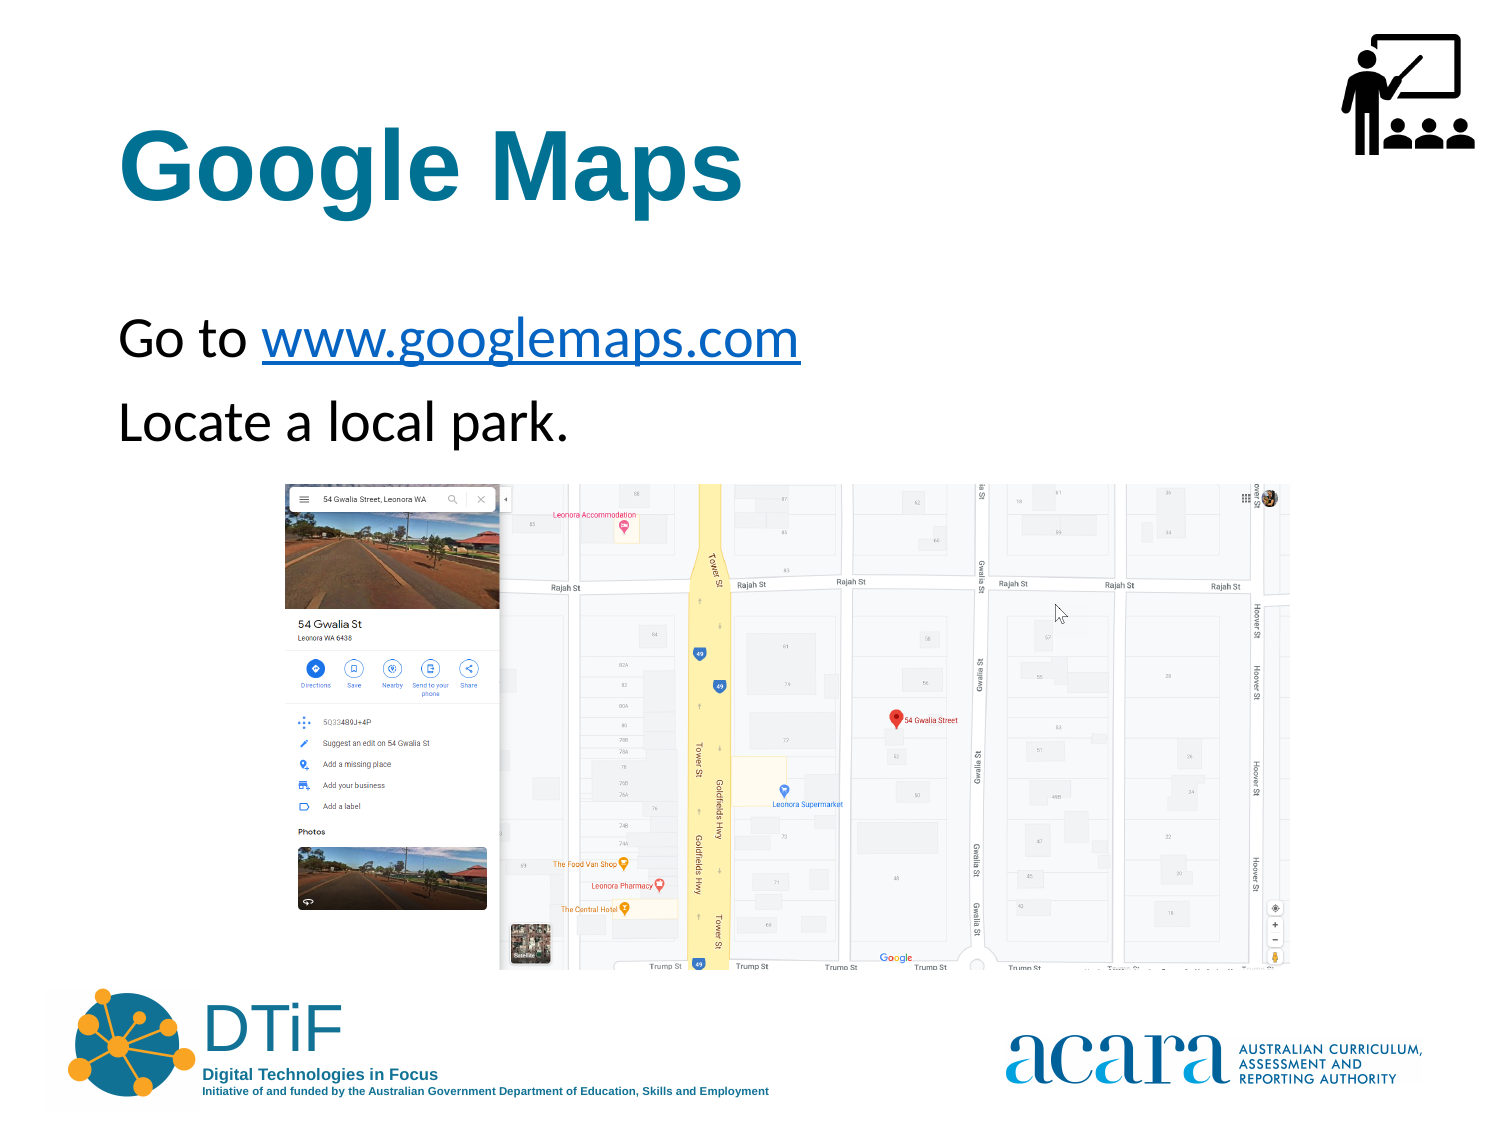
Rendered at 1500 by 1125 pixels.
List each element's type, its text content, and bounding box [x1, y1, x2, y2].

picture [1006, 1035, 1422, 1084]
list Go to www.googlemaps.com Locate a local park. [103, 299, 1397, 1014]
title Google Maps [103, 59, 1397, 278]
picture [46, 988, 200, 1112]
picture [1333, 18, 1484, 169]
picture [285, 484, 1290, 970]
